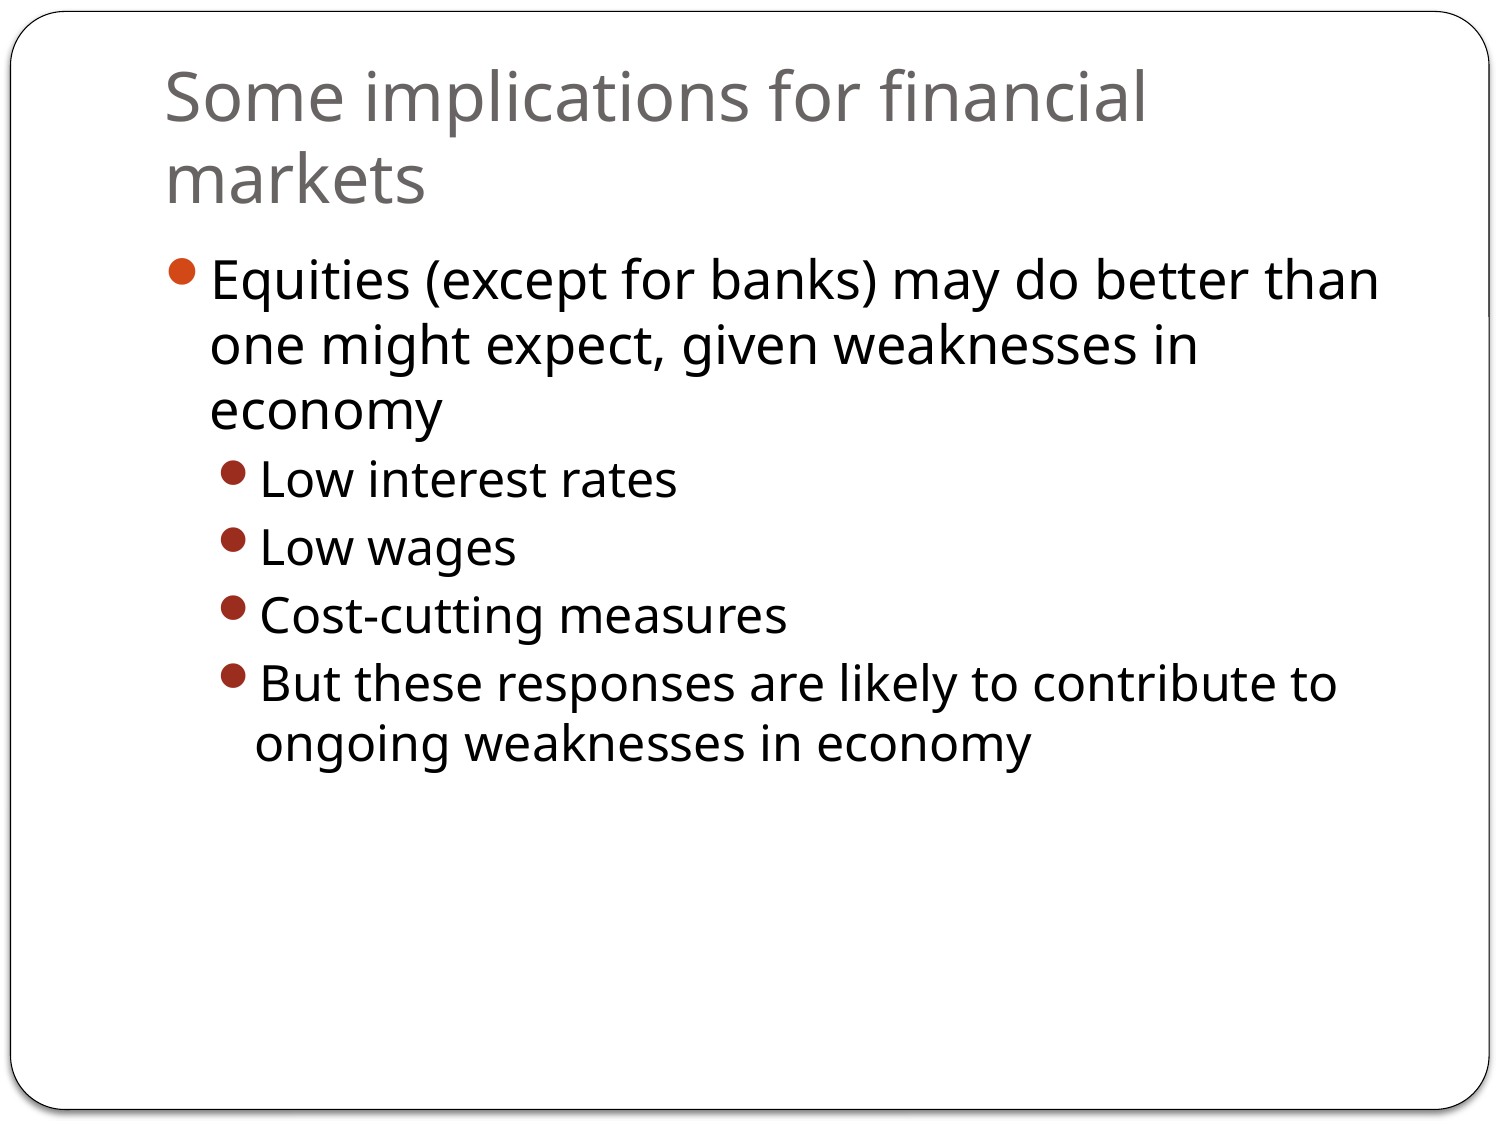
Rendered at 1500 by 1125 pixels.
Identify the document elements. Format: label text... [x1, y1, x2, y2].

list Equities (except for banks) may do better than one might expect, given weaknesses in economy Low interest rates Low wages Cost-cutting measures But these responses are likely to contribute to ongoing weaknesses in economy [150, 237, 1425, 988]
title Some implications for financial markets [150, 45, 1425, 233]
